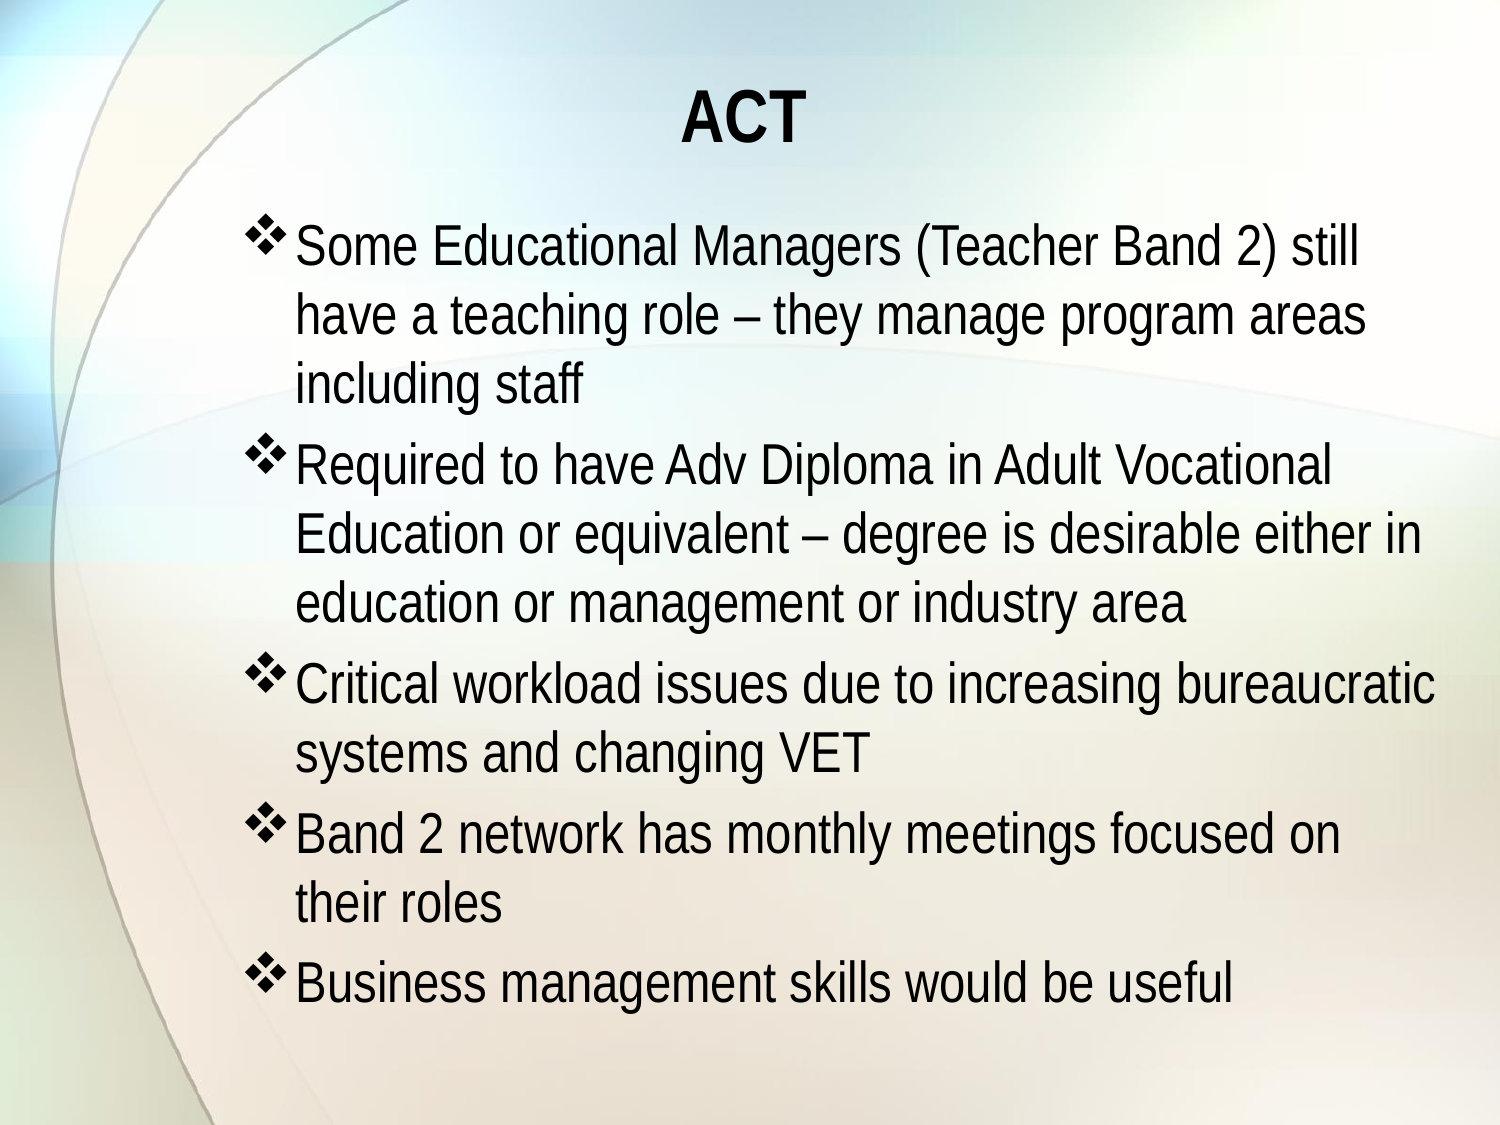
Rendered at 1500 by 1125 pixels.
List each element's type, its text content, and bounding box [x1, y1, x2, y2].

list Some Educational Managers (Teacher Band 2) still have a teaching role – they manage program areas including staff Required to have Adv Diploma in Adult Vocational Education or equivalent – degree is desirable either in education or management or industry area Critical workload issues due to increasing bureaucratic systems and changing VET Band 2 network has monthly meetings focused on their roles Business management skills would be useful [225, 200, 1463, 1025]
picture [0, 0, 1500, 1125]
title ACT [24, 50, 1463, 175]
